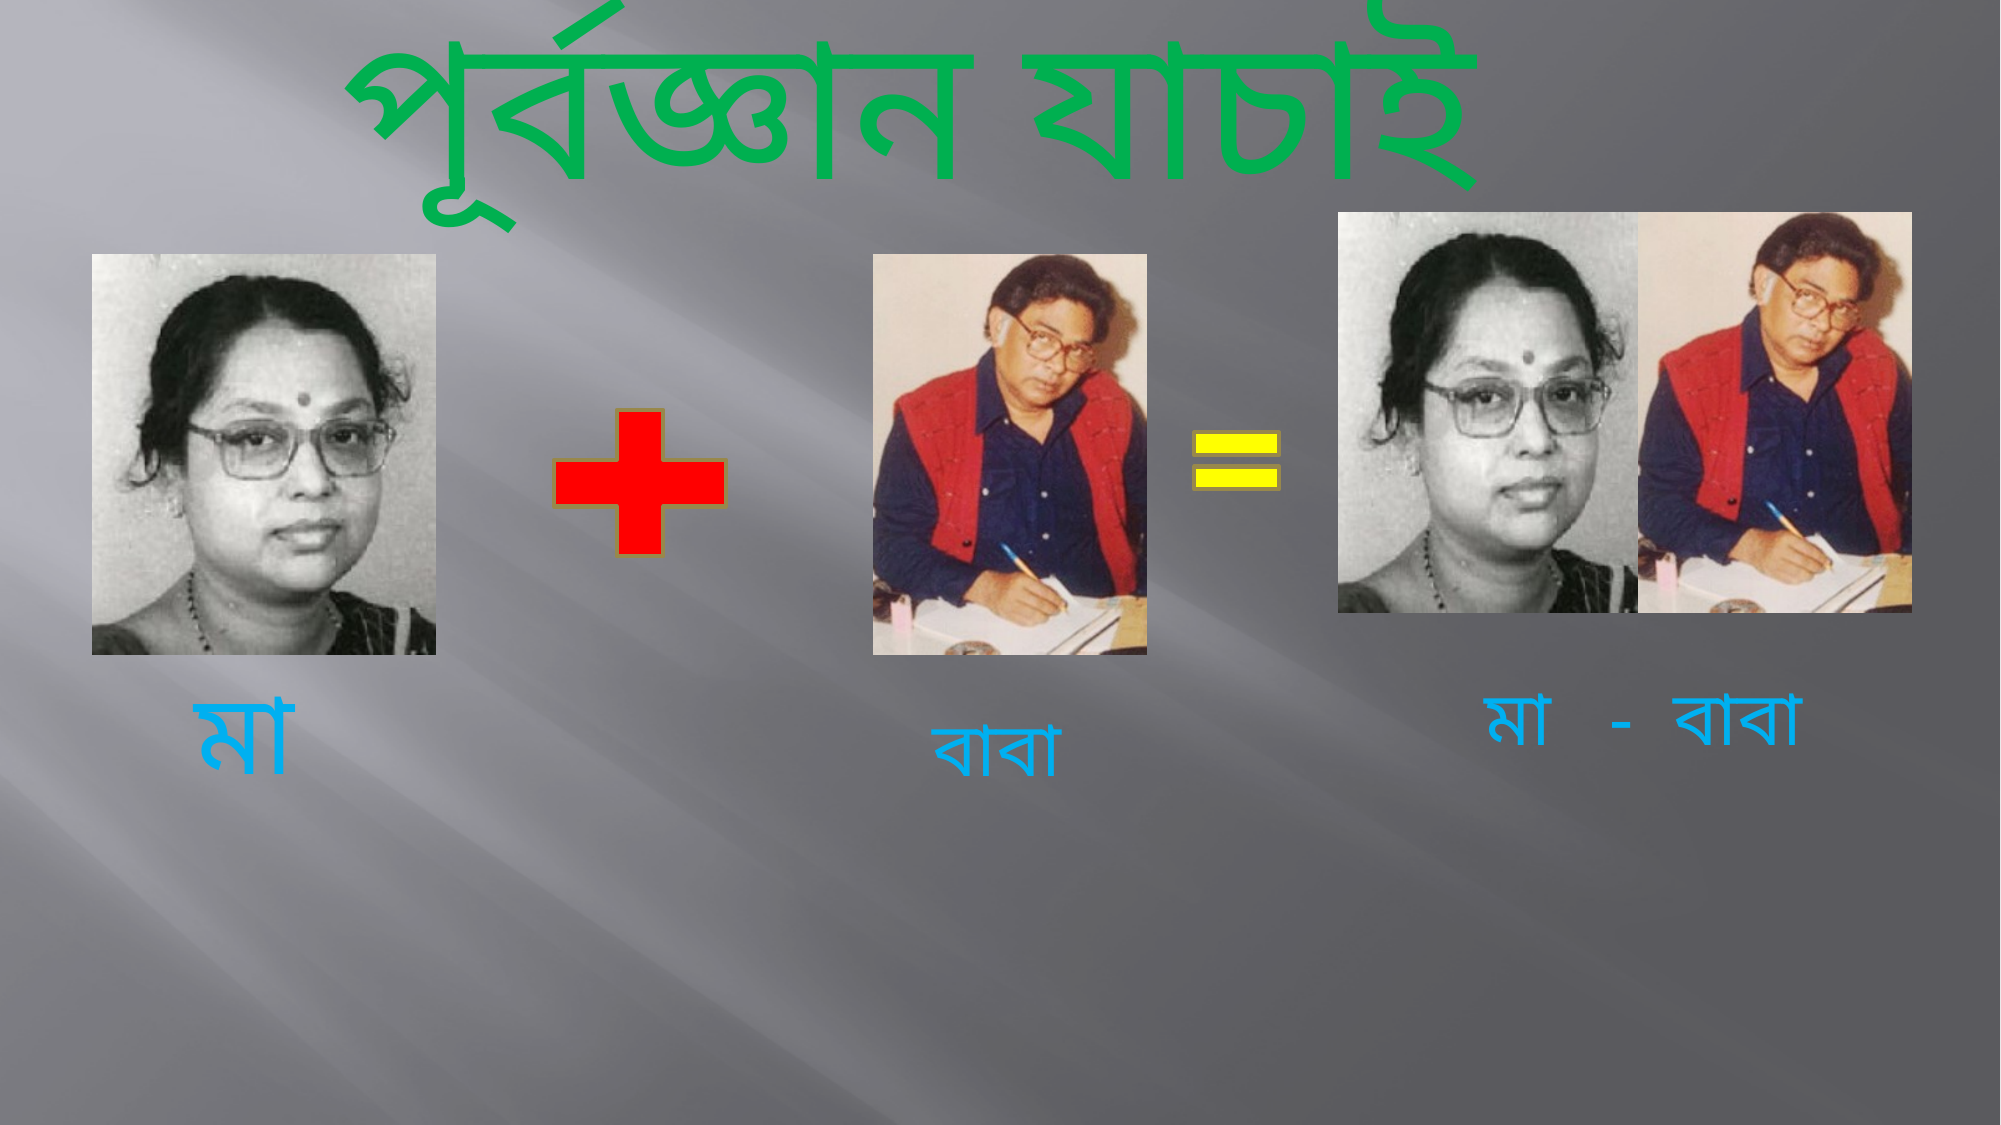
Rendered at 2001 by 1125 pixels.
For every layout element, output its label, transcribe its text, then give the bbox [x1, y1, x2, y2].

picture [91, 254, 437, 655]
text_box [1192, 430, 1281, 457]
text_box মা [92, 655, 436, 805]
picture [873, 254, 1147, 655]
text_box [1192, 464, 1281, 491]
text_box মা - বাবা [1372, 663, 1903, 769]
text_box [552, 408, 728, 558]
text_box বাবা [917, 697, 1078, 799]
text_box পূর্বজ্ঞান যাচাই [326, 0, 1593, 228]
picture [1338, 212, 1912, 613]
